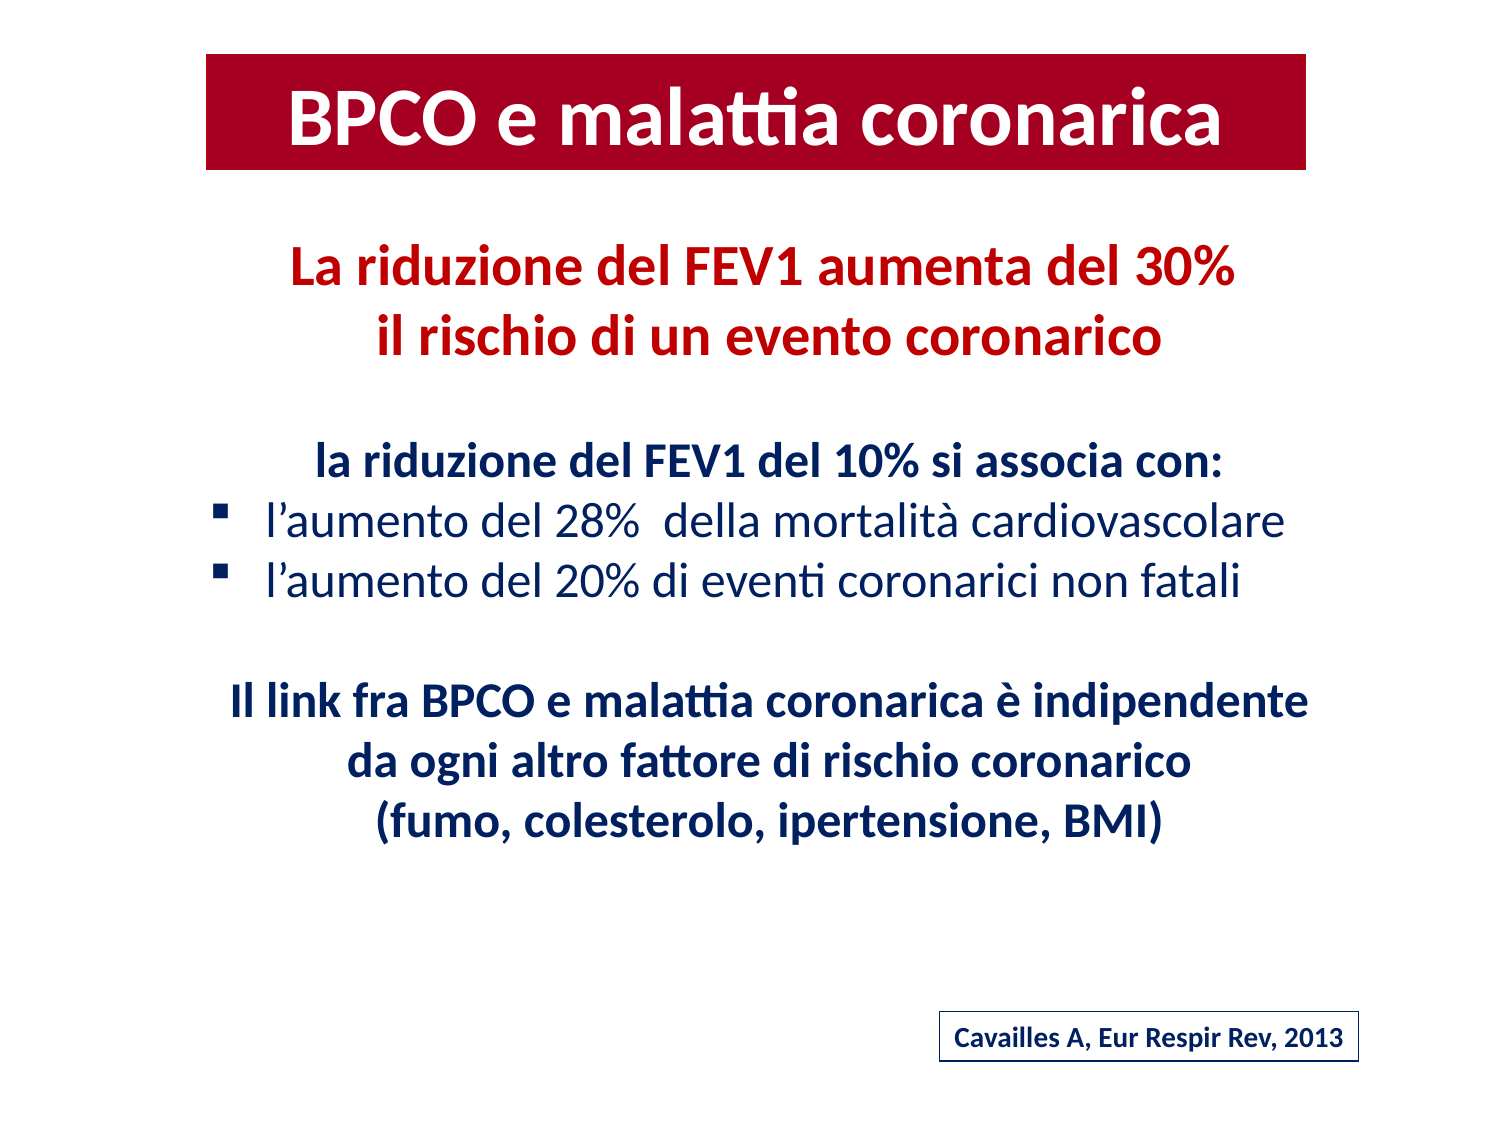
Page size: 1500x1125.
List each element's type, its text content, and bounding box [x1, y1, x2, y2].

text_box BPCO e malattia coronarica [206, 54, 1306, 170]
text_box La riduzione del FEV1 aumenta del 30% il rischio di un evento coronarico la riduzione del FEV1 del 10% si associa con: l’aumento del 28% della mortalità cardiovascolare l’aumento del 20% di eventi coronarici non fatali Il link fra BPCO e malattia coronarica è indipendente da ogni altro fattore di rischio coronarico (fumo, colesterolo, ipertensione, BMI) [72, 219, 1467, 855]
text_box Cavailles A, Eur Respir Rev, 2013 [939, 1011, 1359, 1062]
